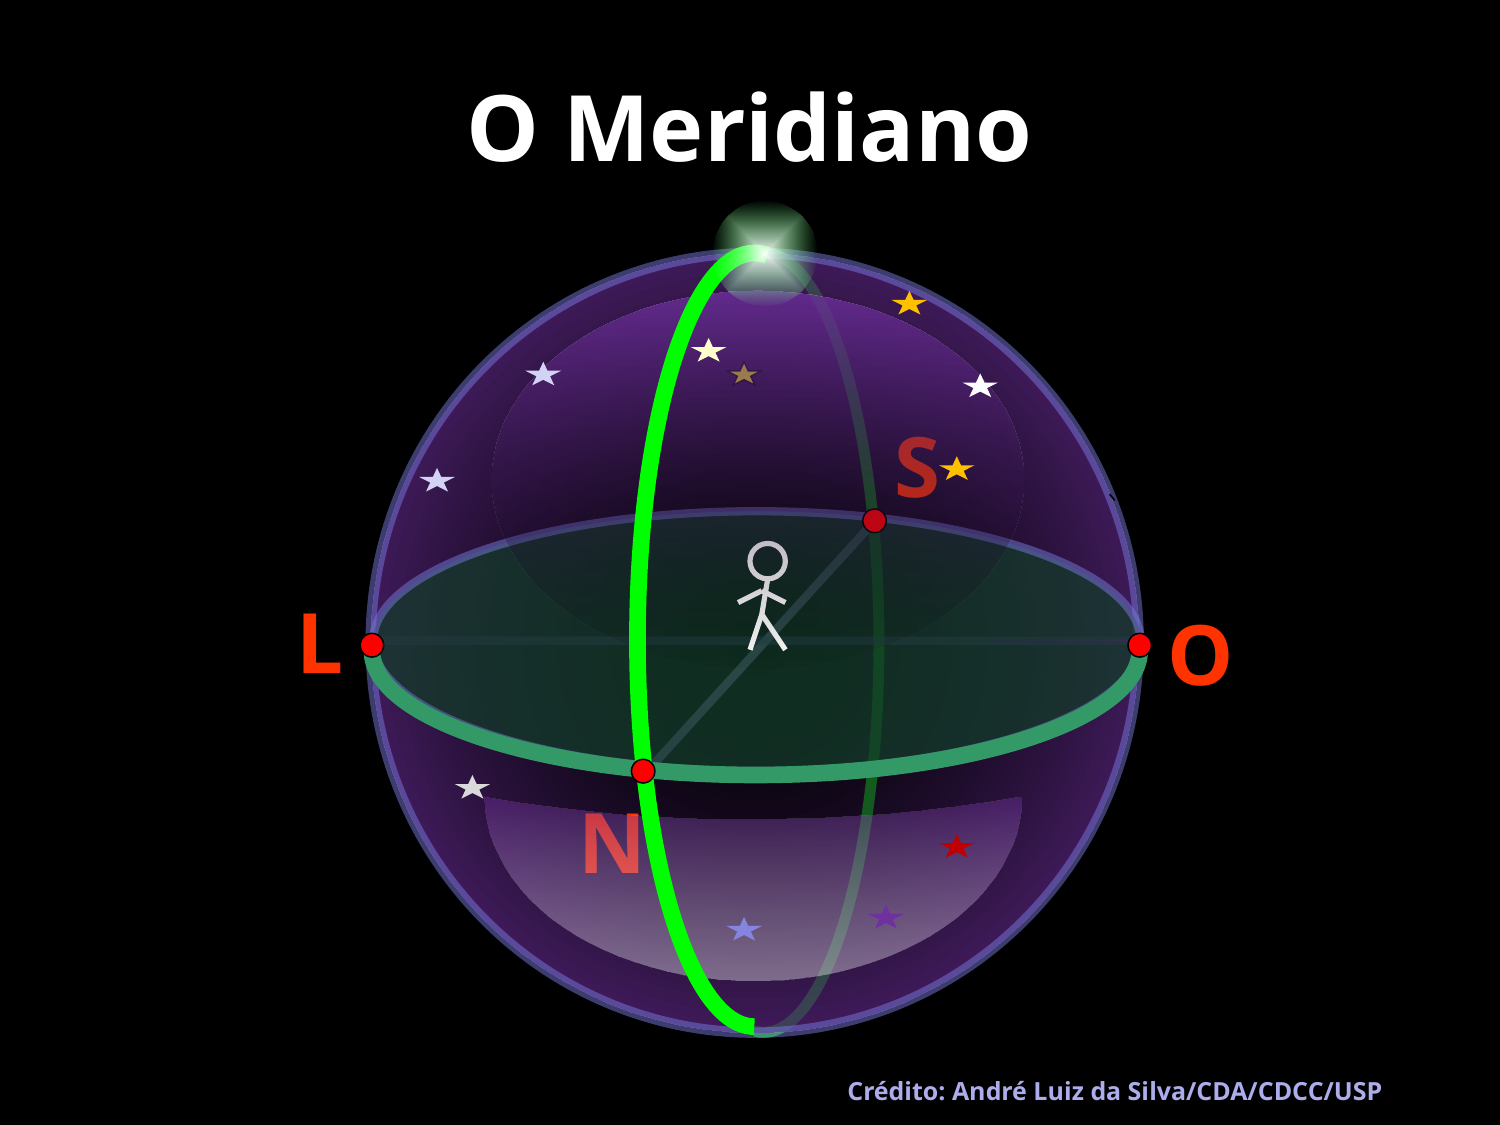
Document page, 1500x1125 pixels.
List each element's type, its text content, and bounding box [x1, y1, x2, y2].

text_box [419, 290, 999, 941]
text_box Crédito: André Luiz da Silva/CDA/CDCC/USP [832, 1067, 1500, 1113]
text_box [281, 252, 1212, 1033]
text_box [712, 200, 817, 251]
title O Meridiano [111, 30, 1388, 219]
